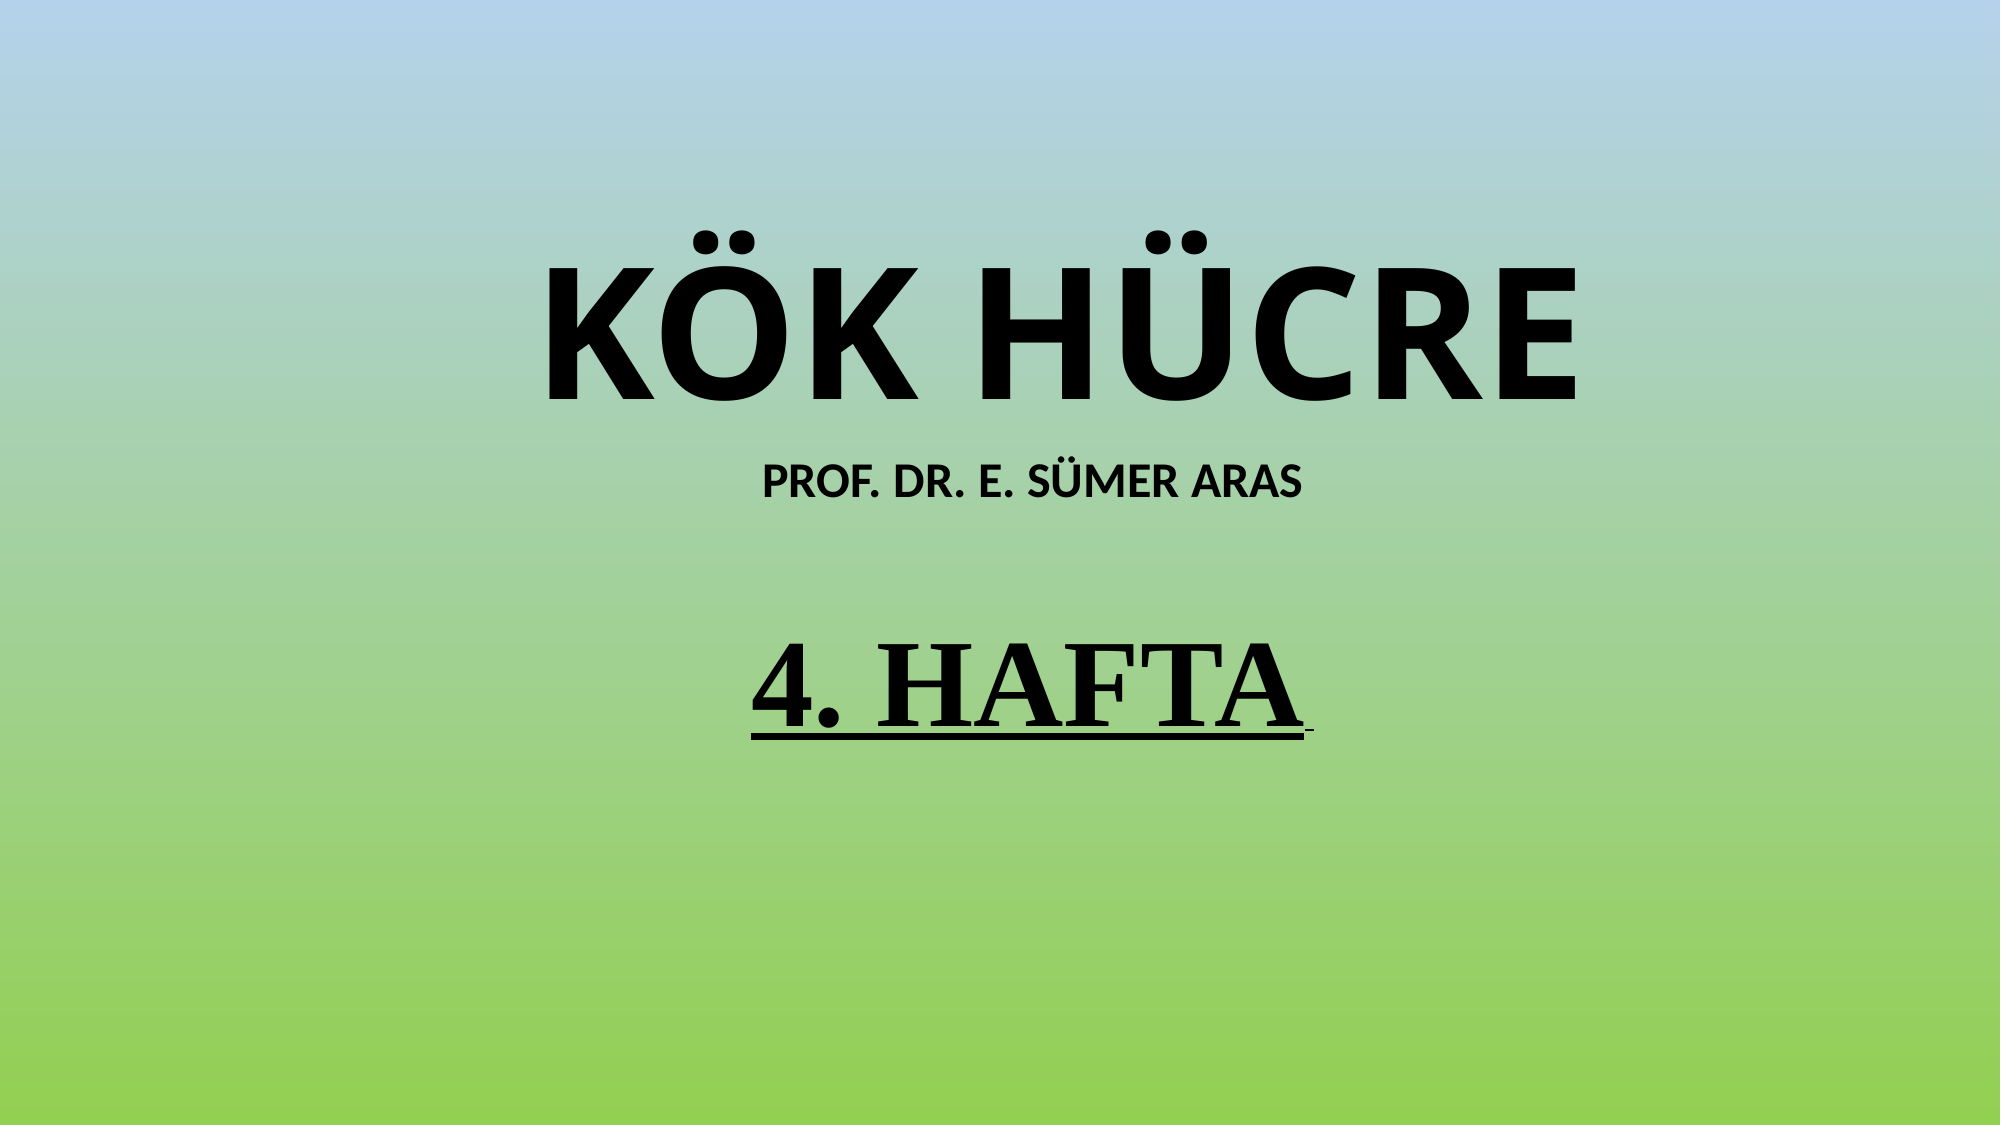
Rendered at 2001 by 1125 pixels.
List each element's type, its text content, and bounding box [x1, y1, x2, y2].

subtitle PROF. DR. E. SÜMER ARAS [515, 447, 1551, 551]
text_box 4. HAFTA [736, 594, 1329, 759]
title KÖK HÜCRE [273, 214, 1619, 448]
